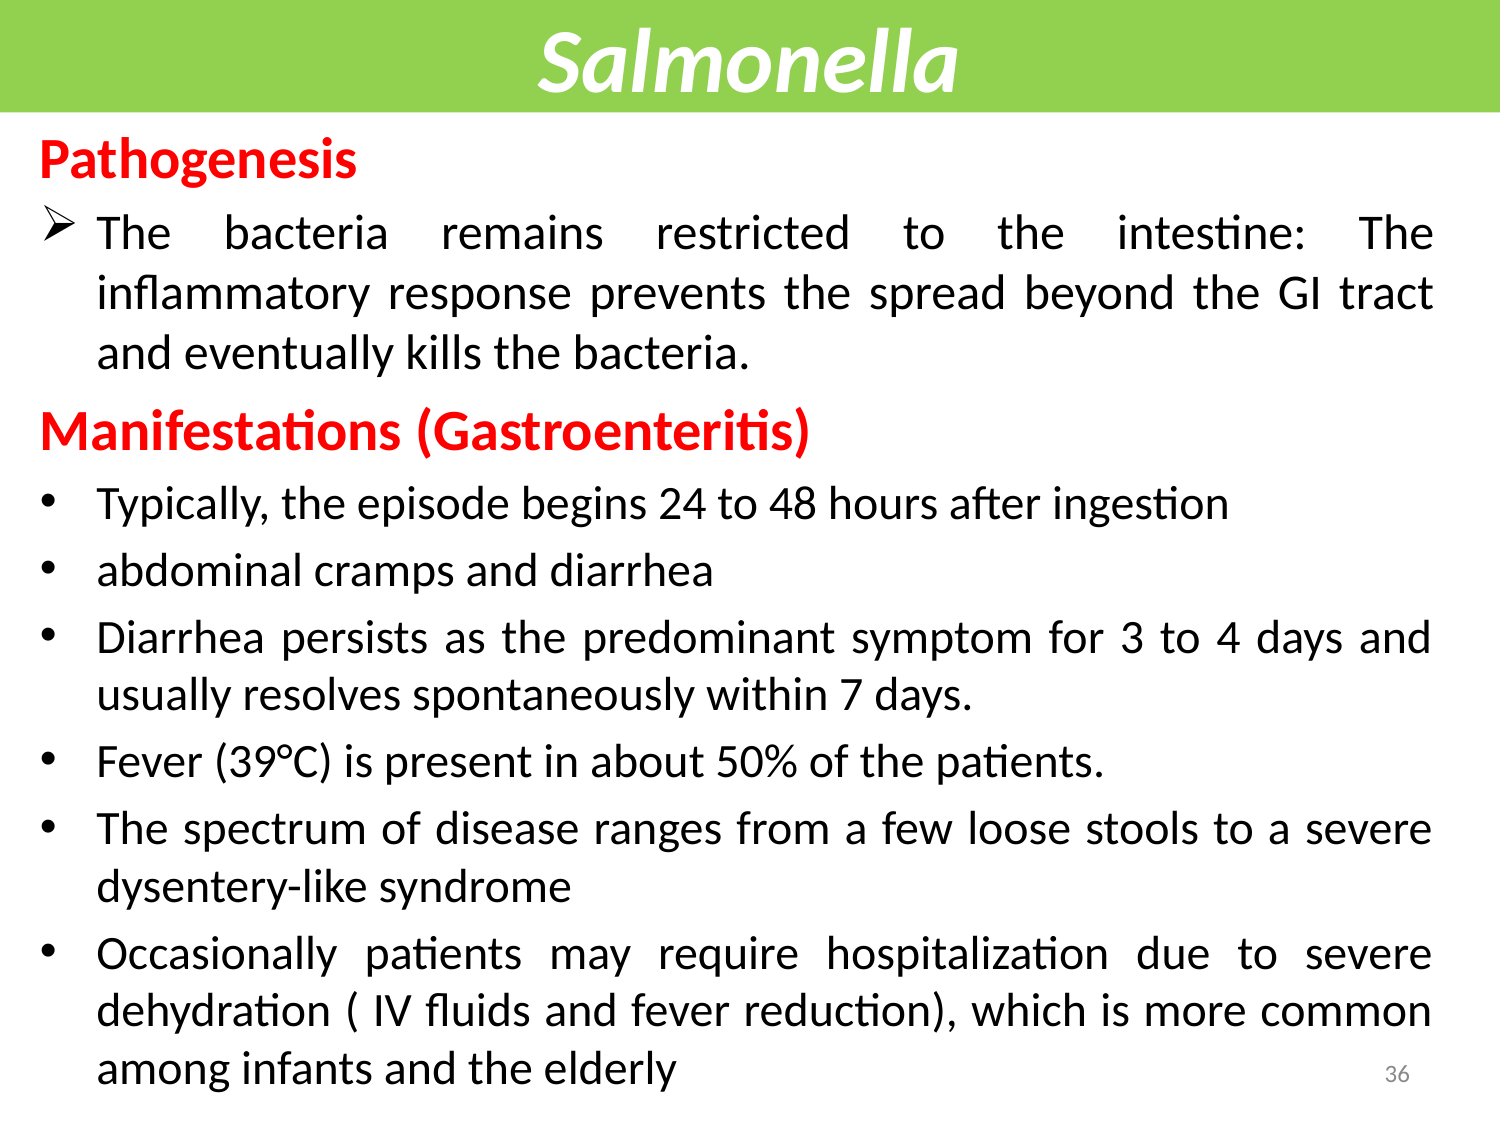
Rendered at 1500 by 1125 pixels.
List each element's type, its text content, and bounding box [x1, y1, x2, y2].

title Salmonella [0, 0, 1500, 113]
slide_number 36 [1074, 1042, 1425, 1103]
list Pathogenesis The bacteria remains restricted to the intestine: The inflammatory response prevents the spread beyond the GI tract and eventually kills the bacteria. Manifestations (Gastroenteritis) Typically, the episode begins 24 to 48 hours after ingestion abdominal cramps and diarrhea Diarrhea persists as the predominant symptom for 3 to 4 days and usually resolves spontaneously within 7 days. Fever (39°C) is present in about 50% of the patients. The spectrum of disease ranges from a few loose stools to a severe dysentery-like syndrome Occasionally patients may require hospitalization due to severe dehydration ( IV fluids and fever reduction), which is more common among infants and the elderly [24, 113, 1450, 855]
